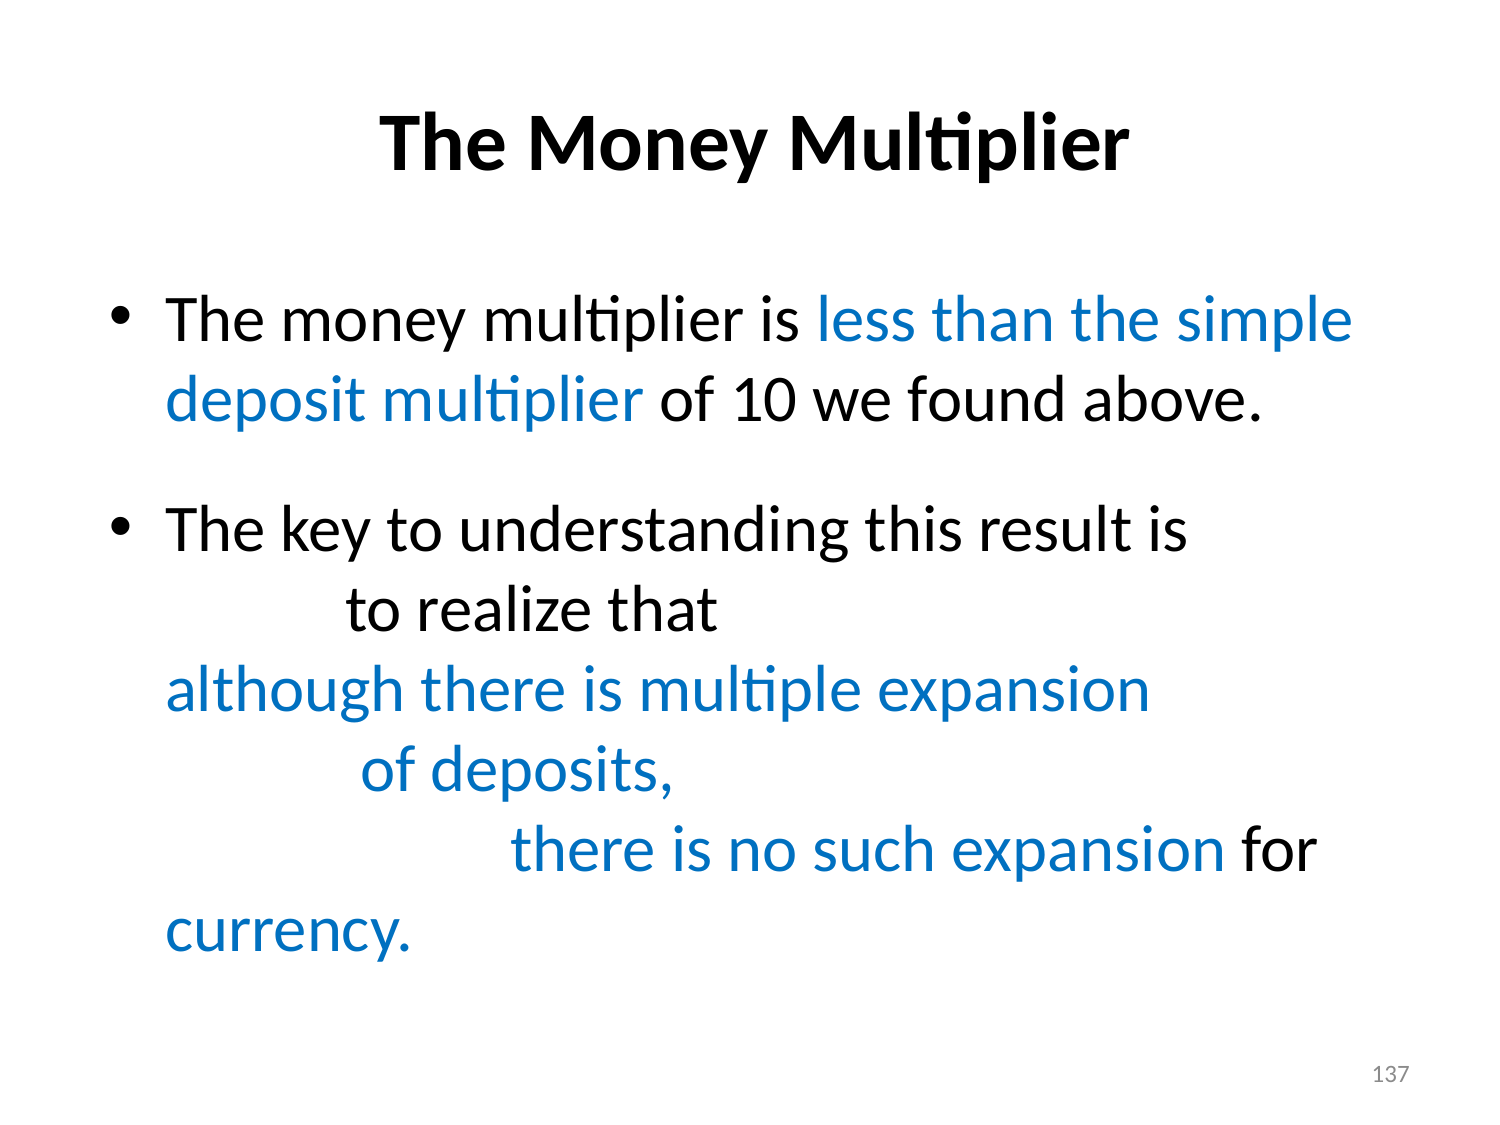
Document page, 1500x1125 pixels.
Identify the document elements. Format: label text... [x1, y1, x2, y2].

list The money multiplier is less than the simple deposit multiplier of 10 we found above. The key to understanding this result is to realize that although there is multiple expansion of deposits, there is no such expansion for currency. [93, 267, 1430, 1125]
slide_number 137 [1074, 1042, 1425, 1103]
title The Money Multiplier [64, 46, 1447, 244]
